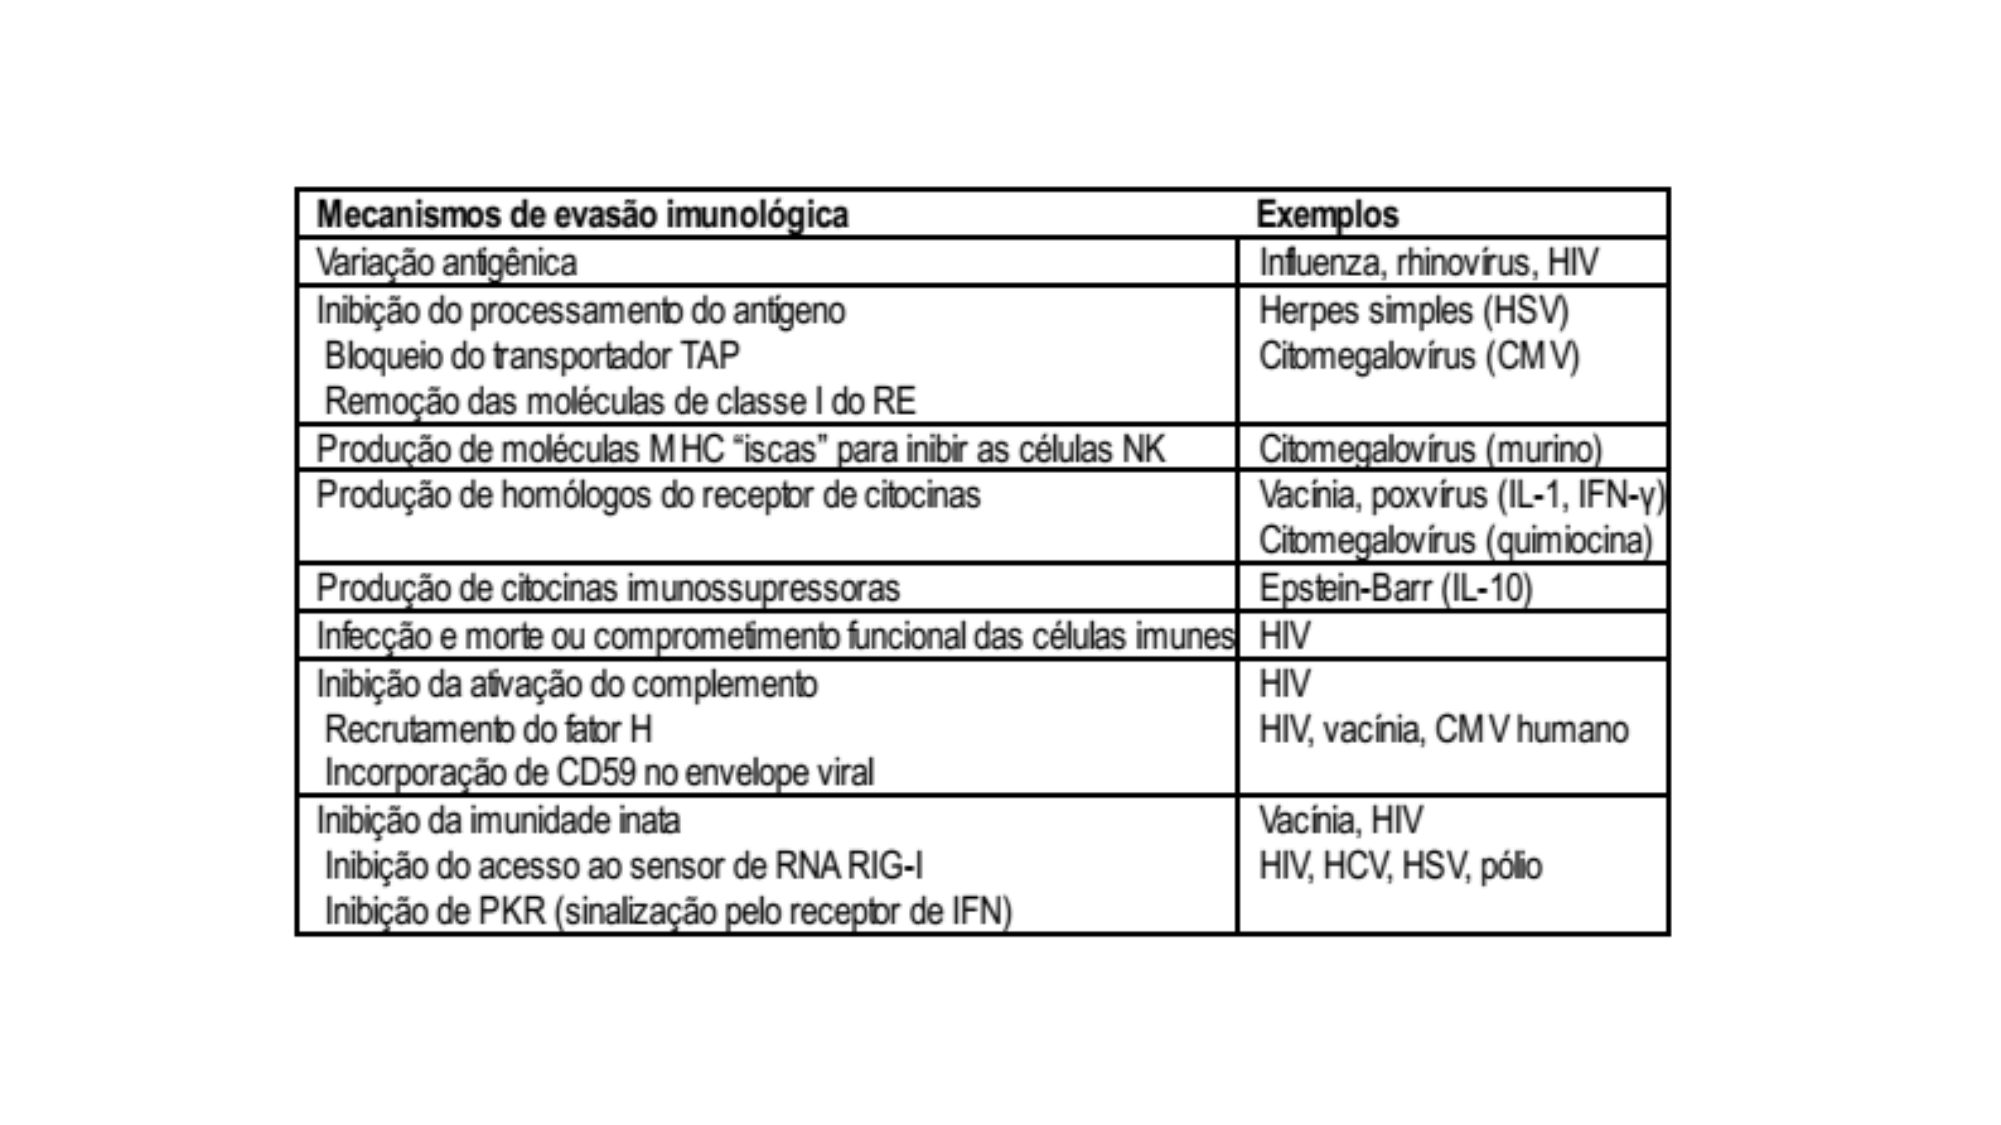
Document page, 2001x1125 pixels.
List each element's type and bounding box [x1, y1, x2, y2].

picture [270, 175, 1730, 950]
